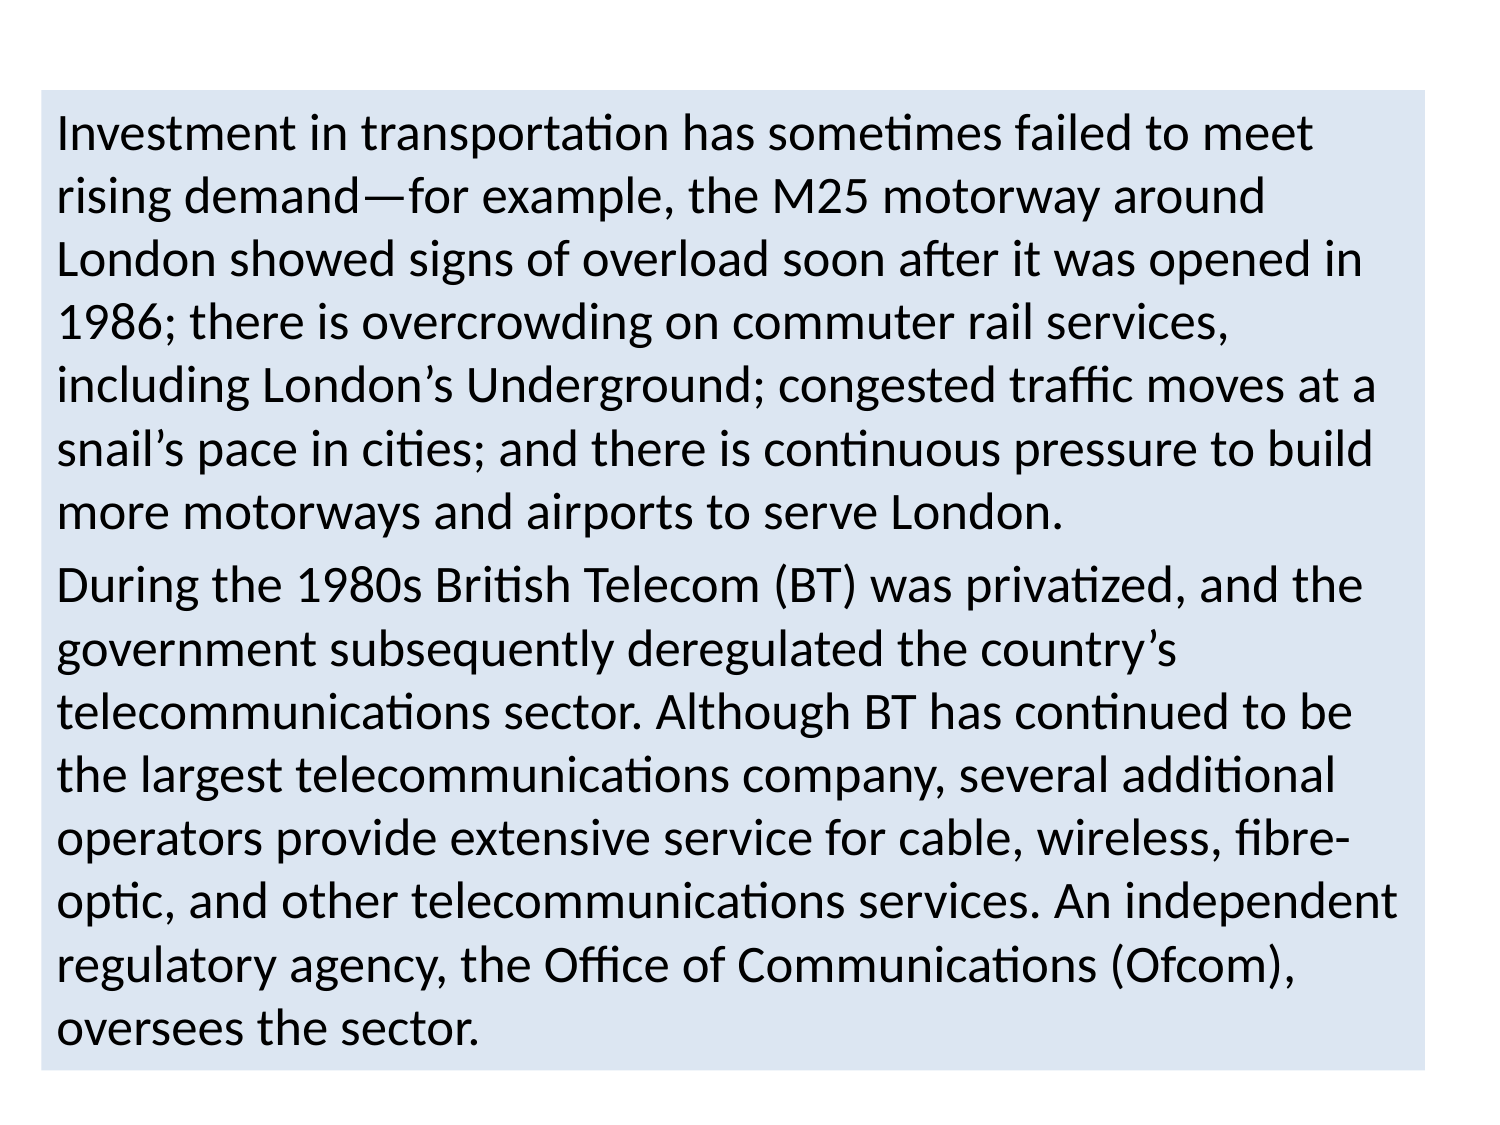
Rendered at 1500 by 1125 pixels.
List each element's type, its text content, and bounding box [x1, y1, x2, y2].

list Investment in transportation has sometimes failed to meet rising demand—for example, the M25 motorway around London showed signs of overload soon after it was opened in 1986; there is overcrowding on commuter rail services, including London’s Underground; congested traffic moves at a snail’s pace in cities; and there is continuous pressure to build more motorways and airports to serve London. During the 1980s British Telecom (BT) was privatized, and the government subsequently deregulated the country’s telecommunications sector. Although BT has continued to be the largest telecommunications company, several additional operators provide extensive service for cable, wireless, fibre-optic, and other telecommunications services. An independent regulatory agency, the Office of Communications (Ofcom), oversees the sector. [41, 90, 1425, 1071]
